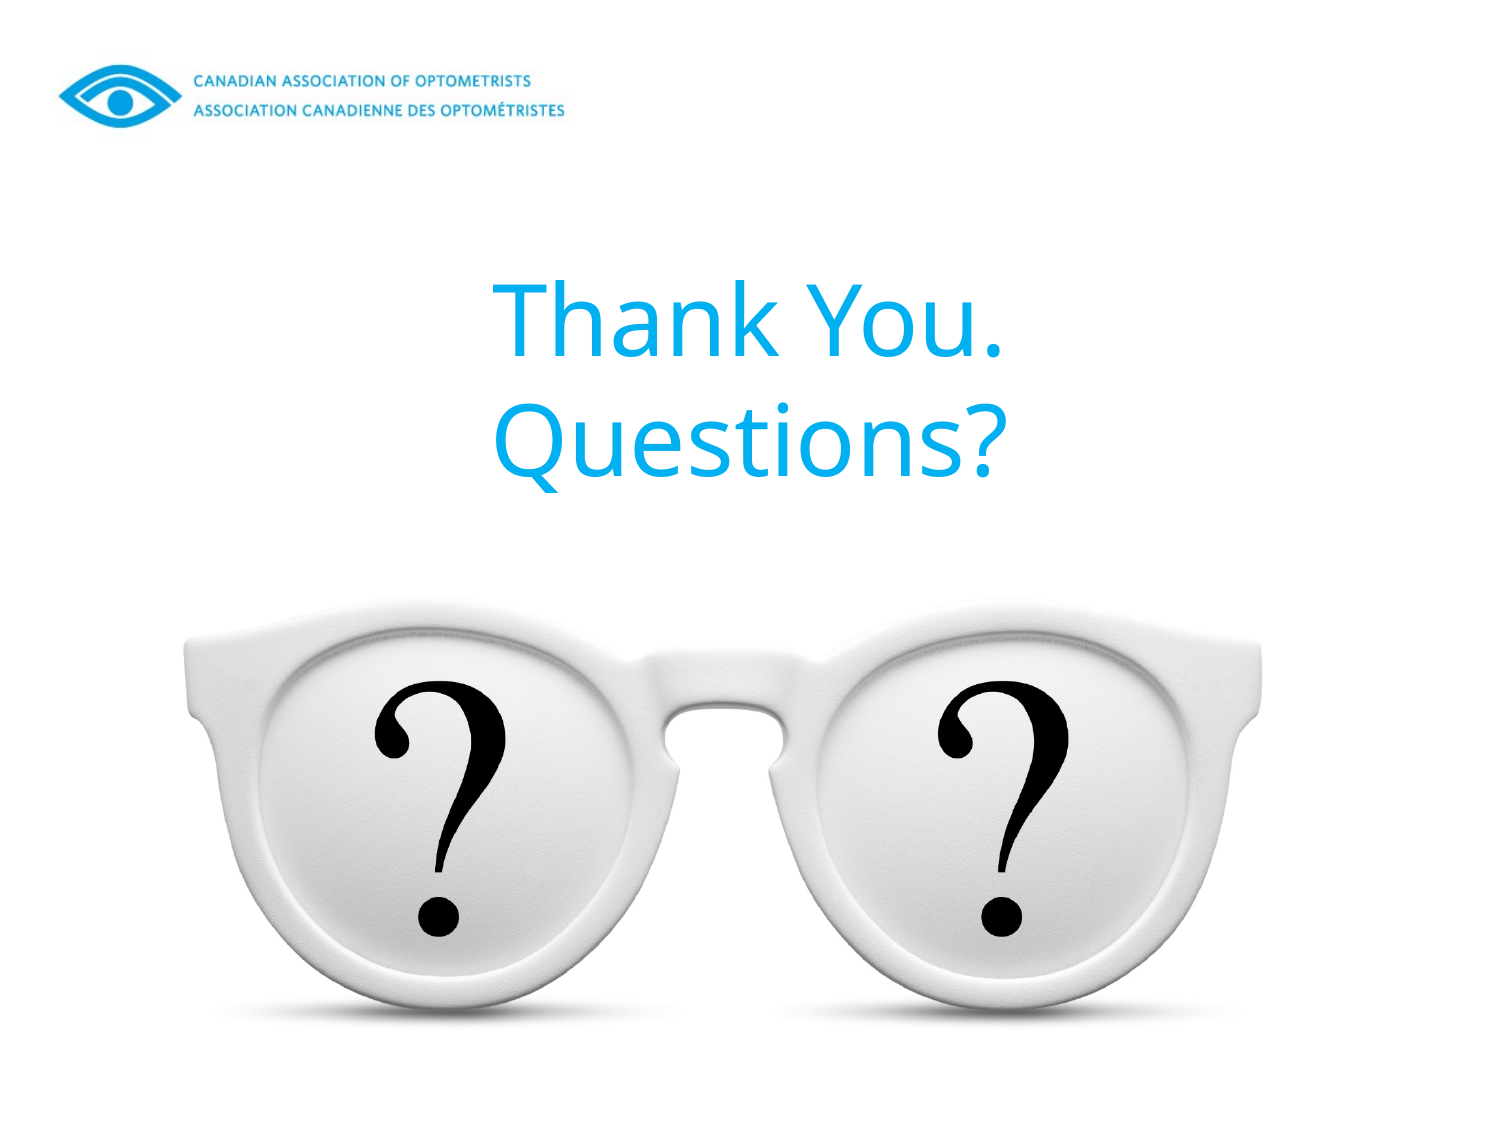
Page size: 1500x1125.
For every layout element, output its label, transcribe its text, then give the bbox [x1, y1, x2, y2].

title Thank You. Questions? [90, 201, 1410, 552]
picture [90, 574, 1351, 1049]
picture [50, 50, 575, 143]
